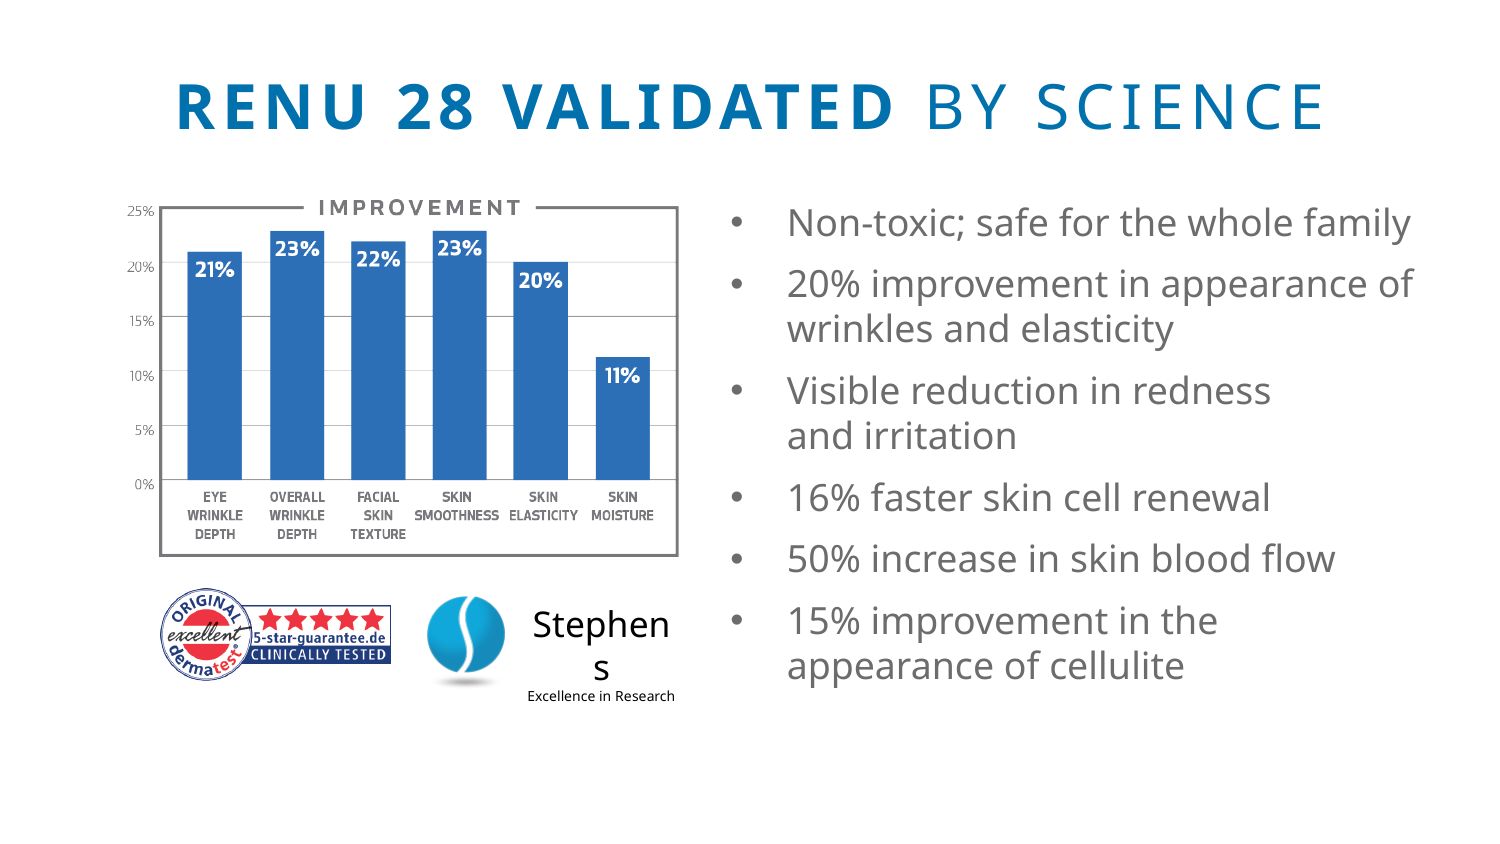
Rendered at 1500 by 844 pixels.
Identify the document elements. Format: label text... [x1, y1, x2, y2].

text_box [414, 588, 694, 692]
title RENU 28 VALIDATED BY SCIENCE [75, 33, 1425, 175]
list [127, 198, 680, 557]
list Non-toxic; safe for the whole family 20% improvement in appearance of wrinkles and elasticity Visible reduction in redness and irritation 16% faster skin cell renewal 50% increase in skin blood flow 15% improvement in the appearance of cellulite [715, 191, 1430, 647]
picture [159, 588, 391, 681]
